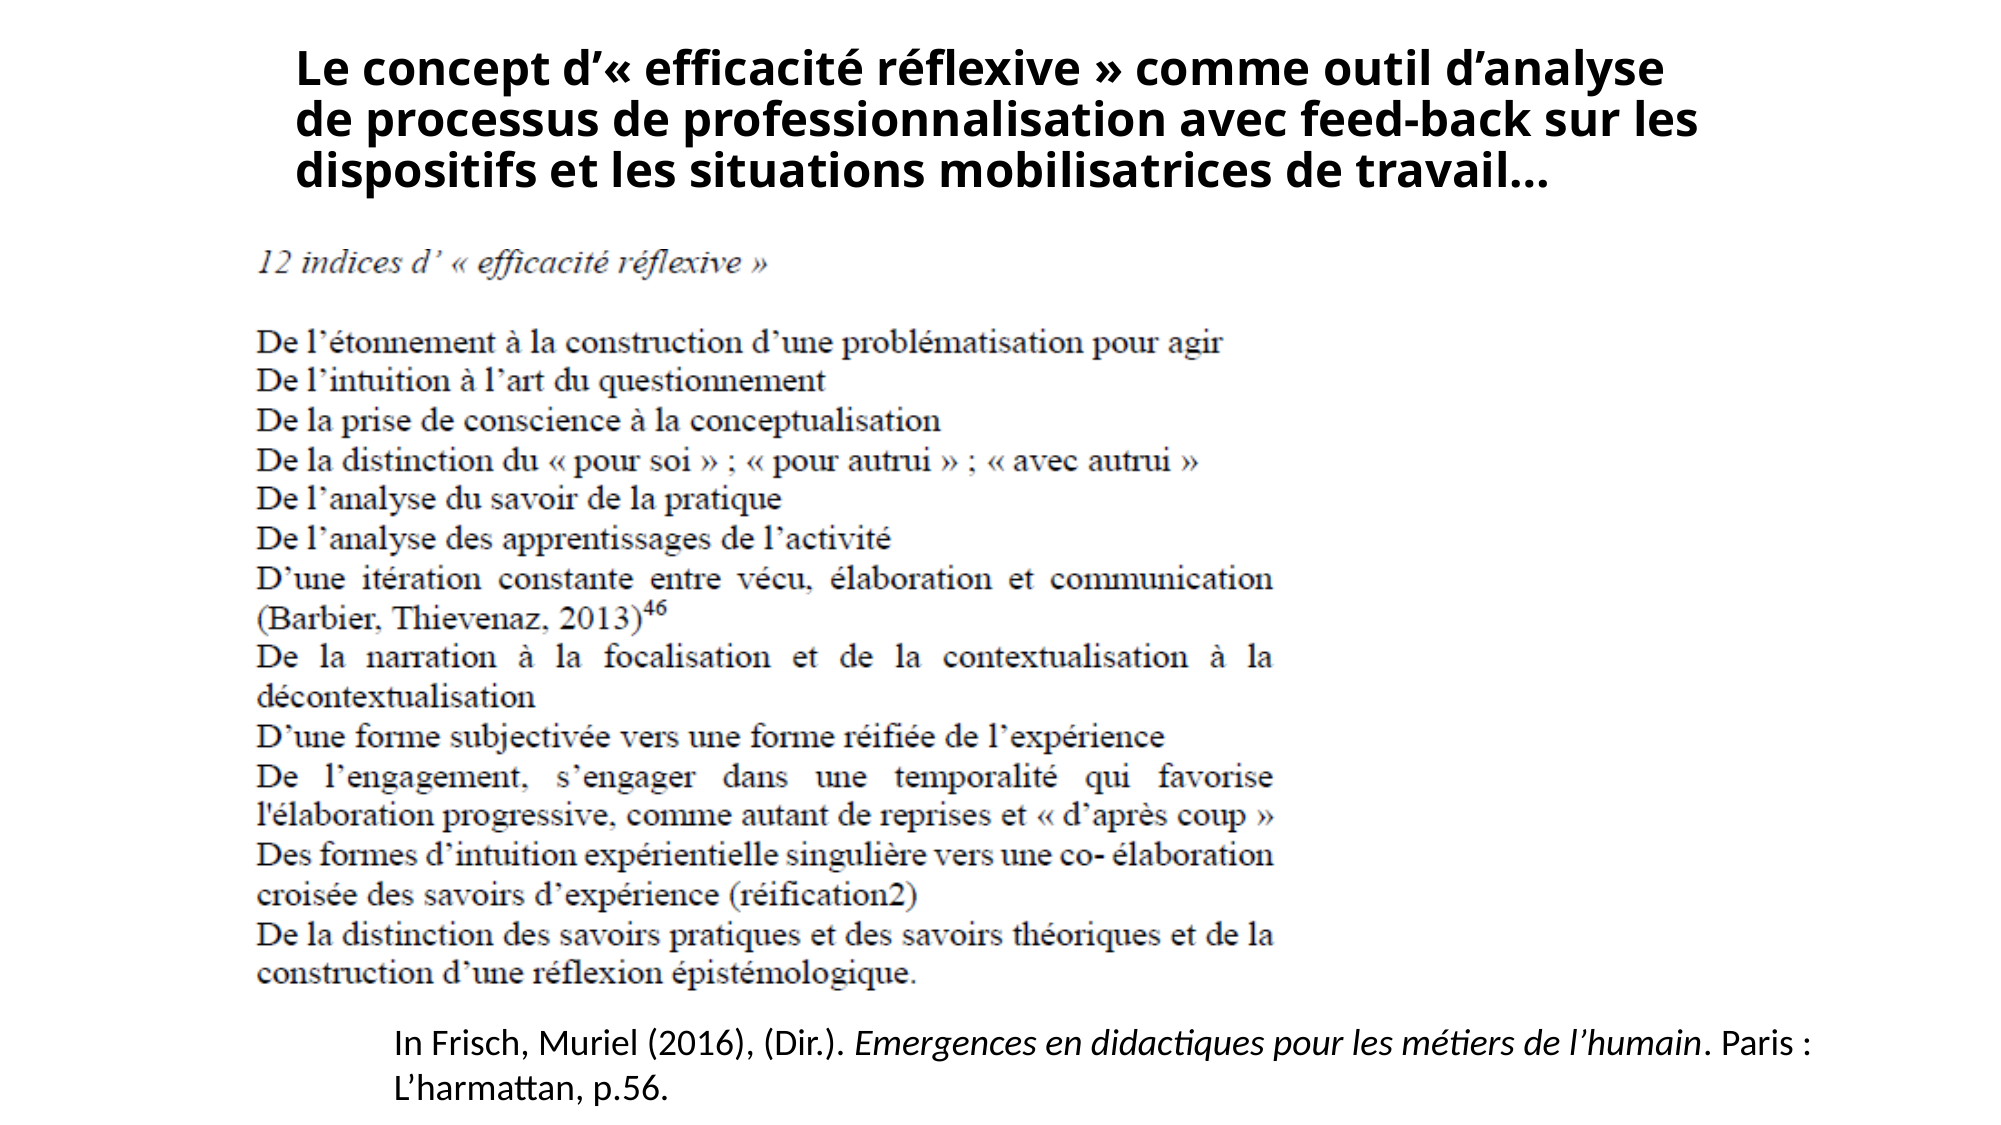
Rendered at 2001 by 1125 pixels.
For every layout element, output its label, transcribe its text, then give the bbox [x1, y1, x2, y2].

title Le concept d’« efficacité réflexive » comme outil d’analyse de processus de professionnalisation avec feed-back sur les dispositifs et les situations mobilisatrices de travail… [280, 16, 1743, 227]
text_box In Frisch, Muriel (2016), (Dir.). Emergences en didactiques pour les métiers de l’humain. Paris : L’harmattan, p.56. [379, 1010, 2000, 1115]
picture [209, 249, 1398, 1034]
